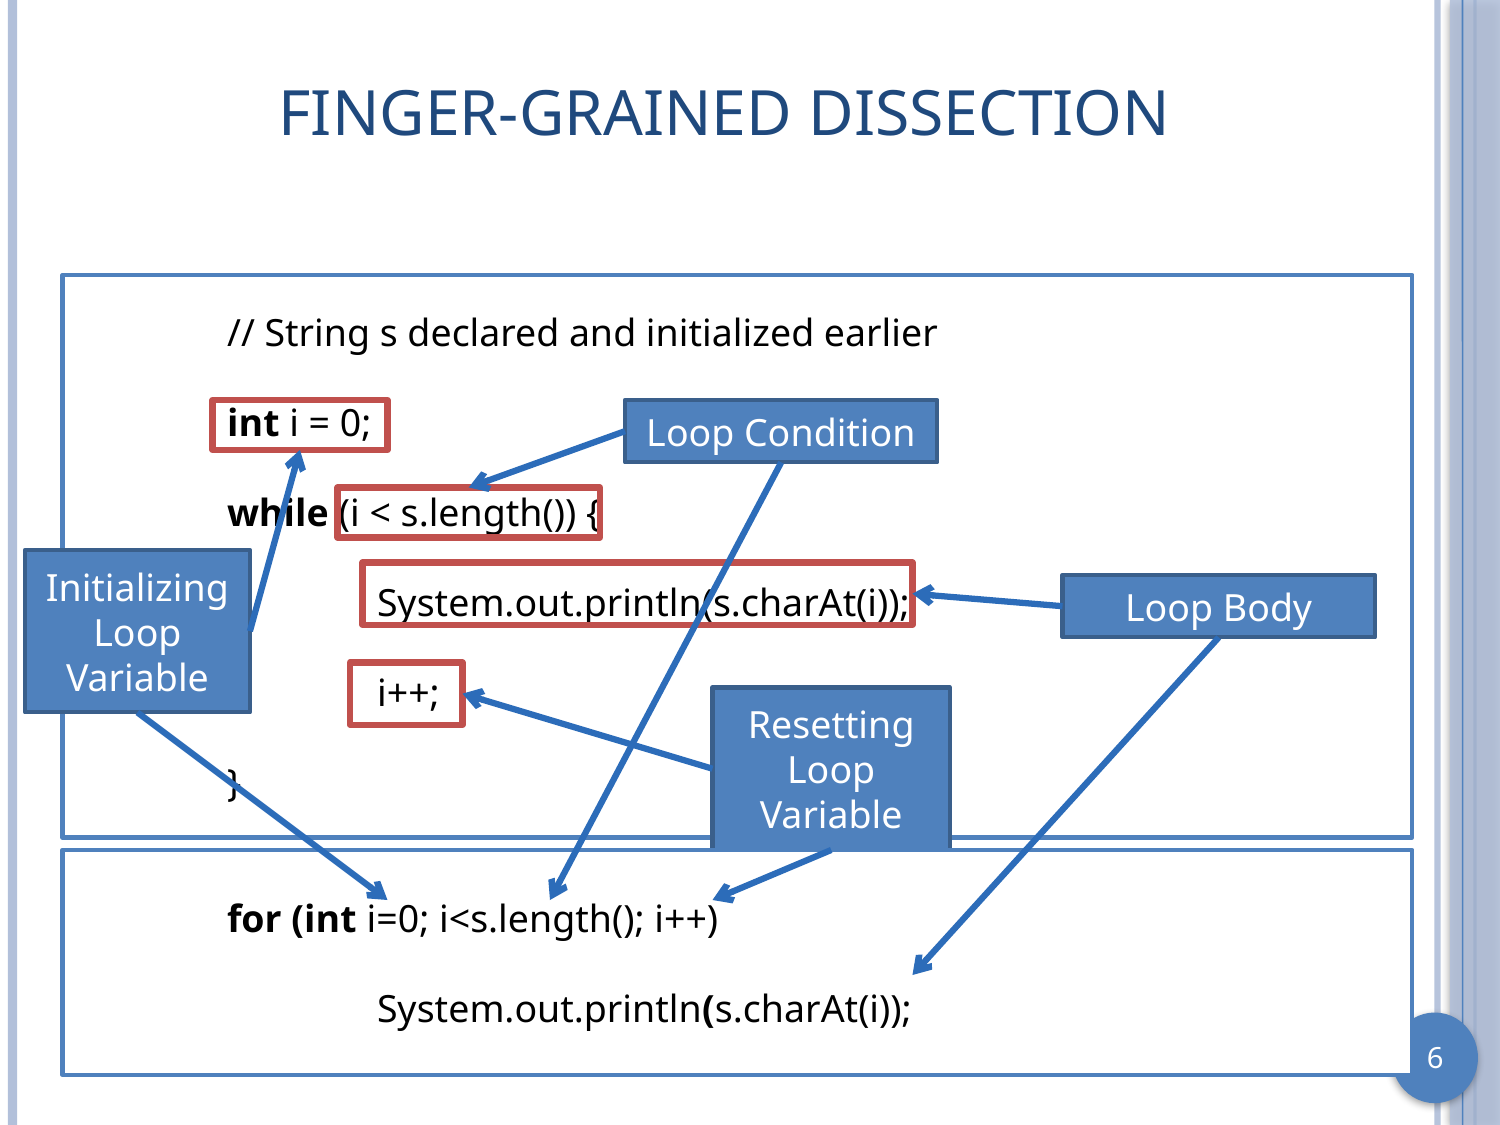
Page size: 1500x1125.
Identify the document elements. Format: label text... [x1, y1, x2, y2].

text_box Loop Body [1060, 573, 1377, 639]
text_box for (int i=0; i<s.length(); i++) System.out.println(s.charAt(i)); [60, 848, 1414, 1077]
text_box Resetting Loop Variable [710, 803, 890, 848]
text_box [360, 560, 725, 627]
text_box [468, 430, 626, 489]
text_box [168, 680, 357, 932]
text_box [911, 593, 1063, 607]
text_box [249, 449, 301, 632]
text_box [335, 485, 602, 540]
title Finger-grained Dissection [75, 45, 1375, 175]
text_box // String s declared and initialized earlier int i = 0; while (i < s.length()) { System.out.println(s.charAt(i)); i++; } [60, 273, 1414, 840]
text_box [210, 398, 389, 452]
text_box [348, 660, 440, 727]
text_box Loop Condition [623, 398, 939, 464]
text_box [746, 815, 798, 935]
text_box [446, 565, 885, 798]
text_box Initializing Loop Variable [23, 548, 252, 714]
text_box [896, 652, 1235, 960]
text_box [733, 560, 914, 627]
